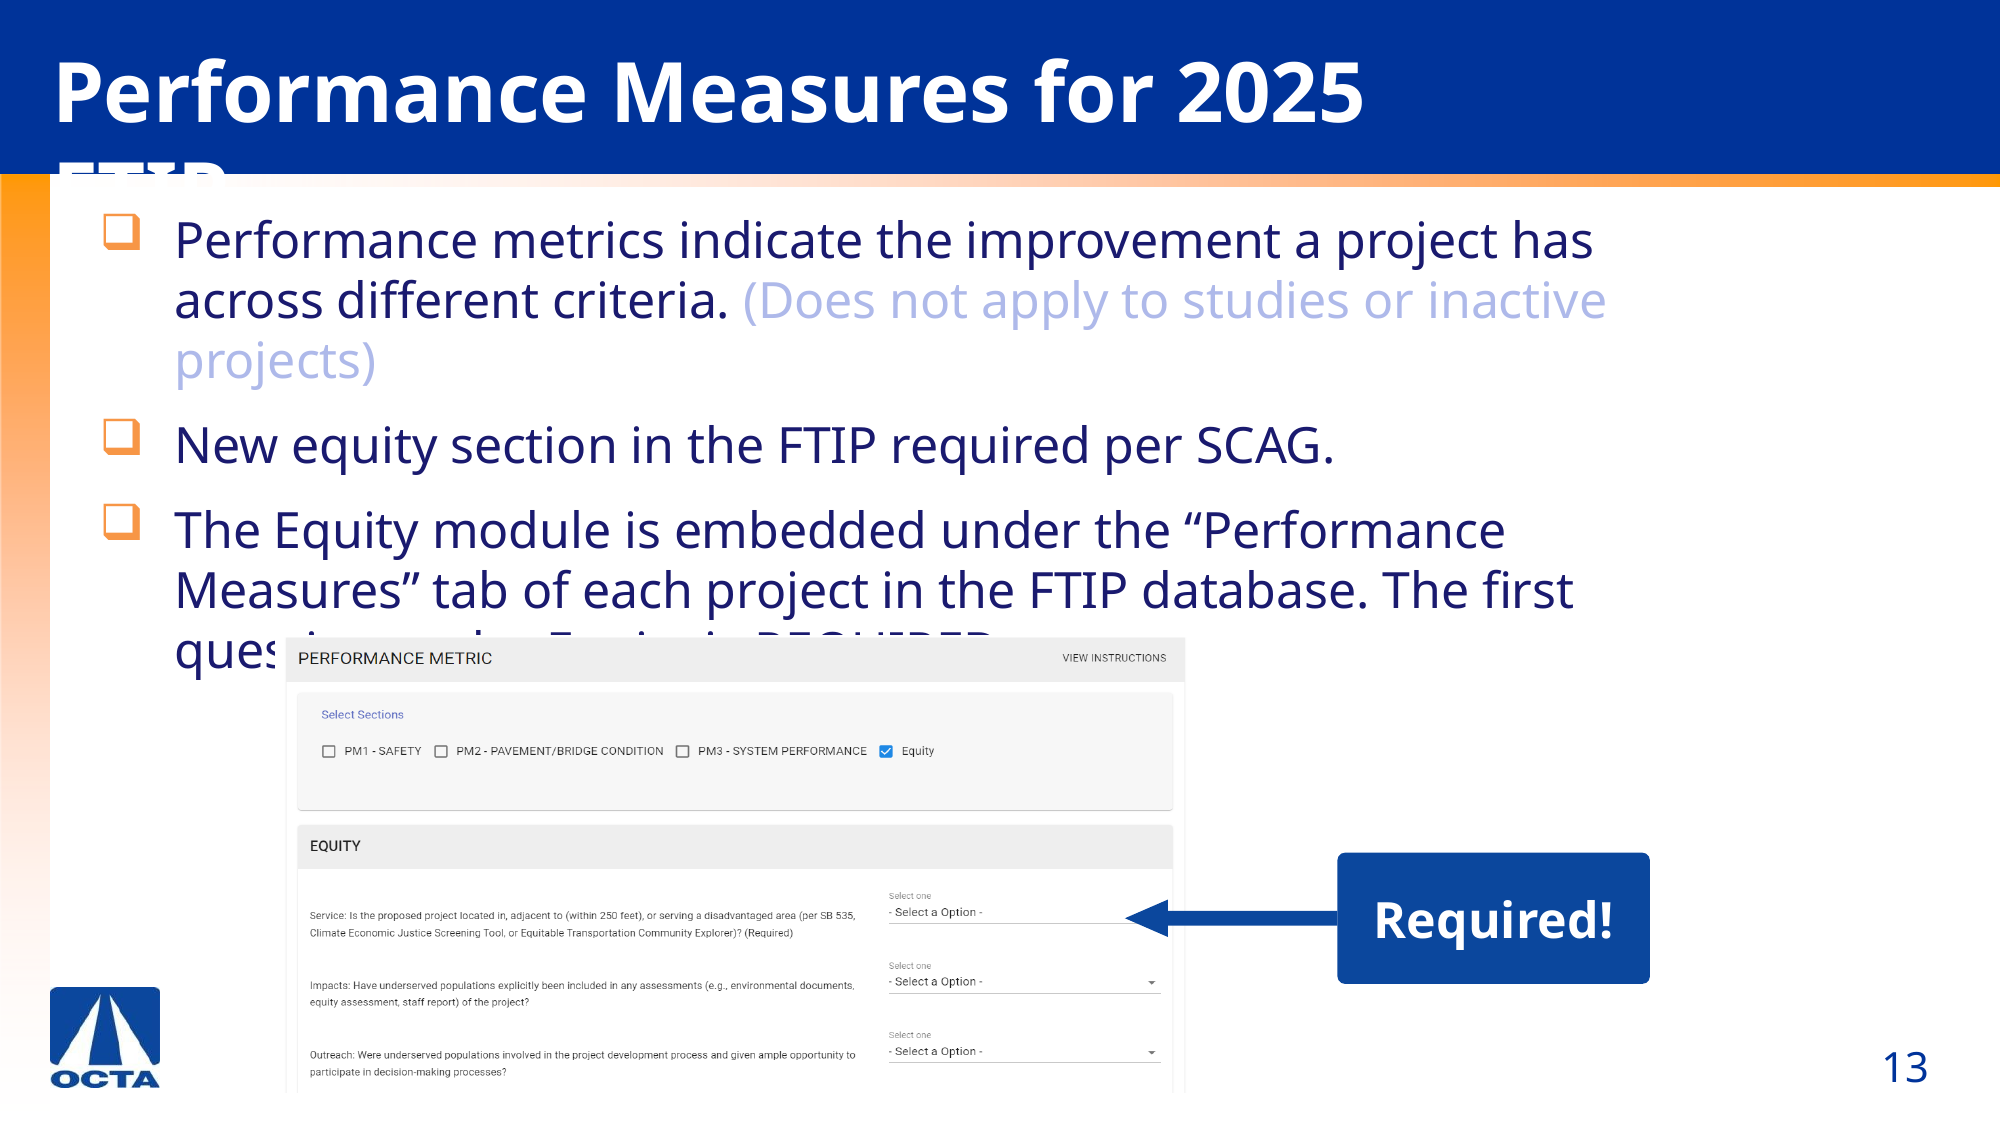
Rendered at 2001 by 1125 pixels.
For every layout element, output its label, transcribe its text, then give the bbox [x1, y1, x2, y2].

text_box 13 [1874, 1050, 1945, 1099]
title Performance Measures for 2025 FTIP [50, 37, 1490, 240]
text_box [1191, 908, 1335, 928]
picture [0, 174, 2000, 1125]
text_box Required! [1335, 850, 1653, 987]
text_box Performance metrics indicate the improvement a project has across different criteria. (Does not apply to studies or inactive projects) New equity section in the FTIP required per SCAG. The Equity module is embedded under the “Performance Measures” tab of each project in the FTIP database. The first question under Equity is REQUIRED. [93, 206, 1875, 679]
